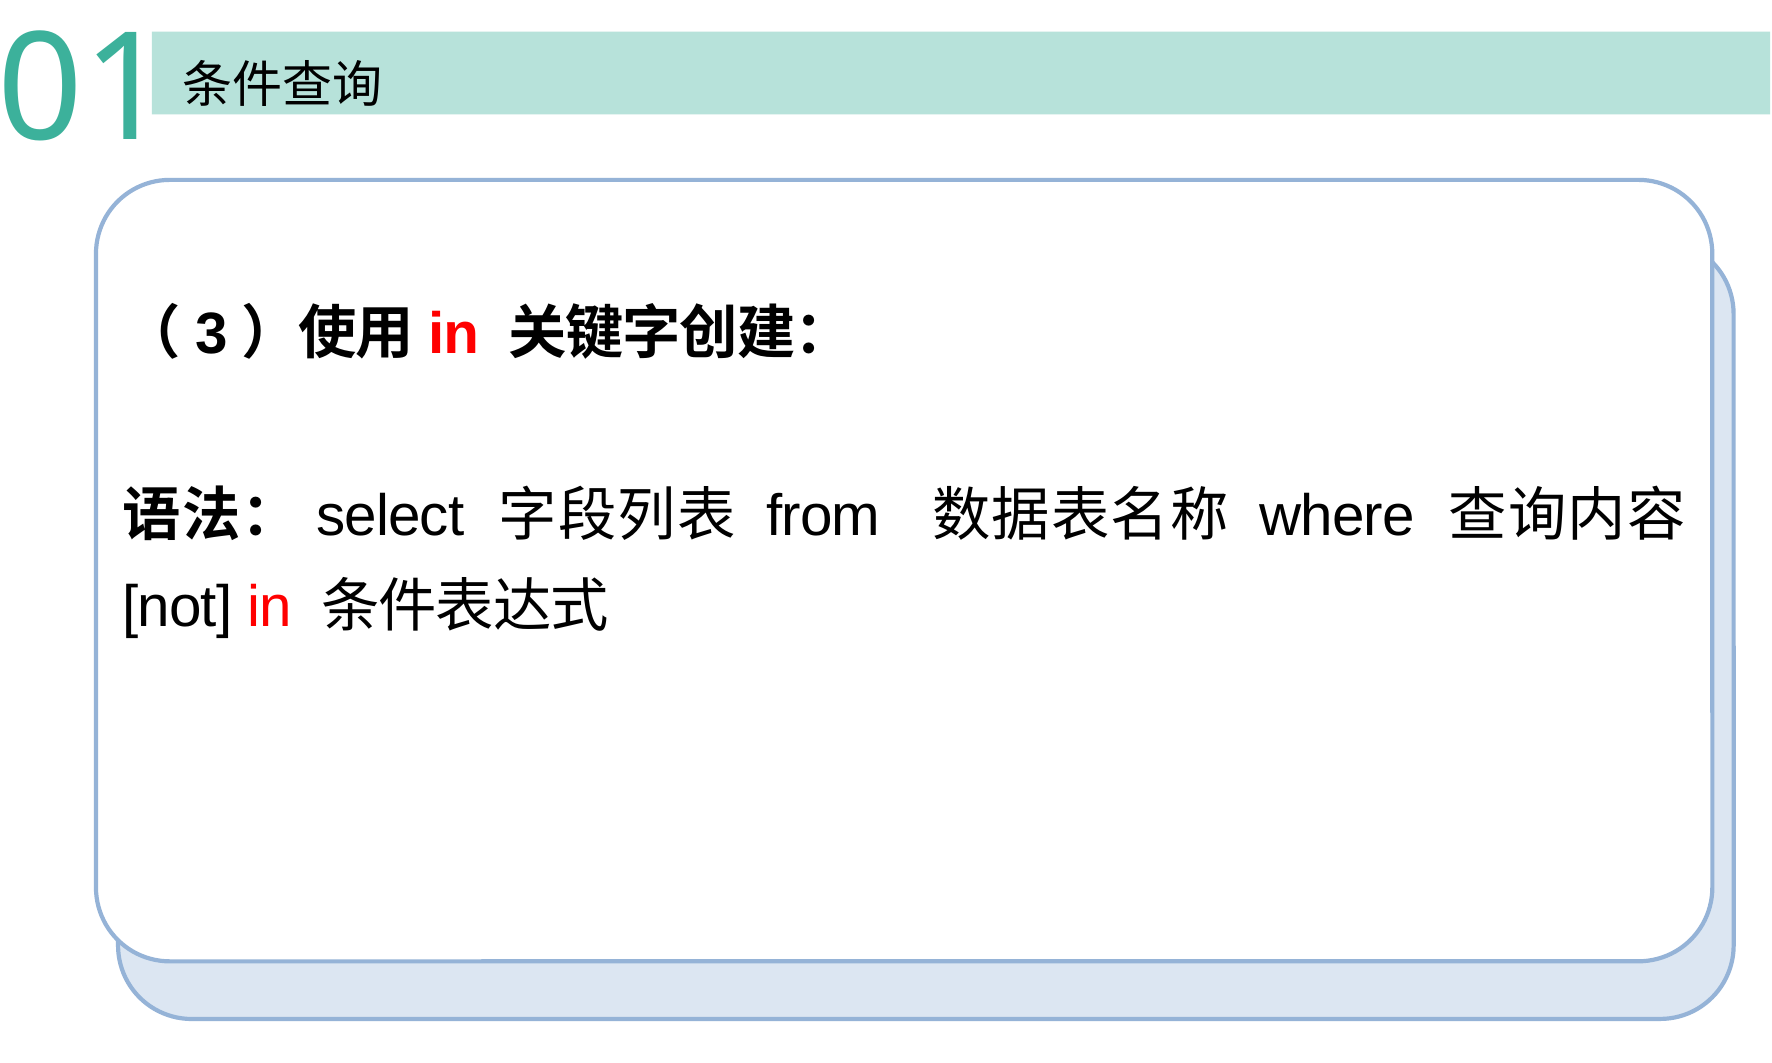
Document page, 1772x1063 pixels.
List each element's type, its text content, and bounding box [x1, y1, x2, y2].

text_box 条件查询 [167, 45, 398, 121]
text_box 01 [0, 0, 185, 177]
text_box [95, 179, 1734, 1020]
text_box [1168, 0, 1758, 273]
text_box [1763, 30, 1772, 116]
text_box [150, 30, 1163, 116]
